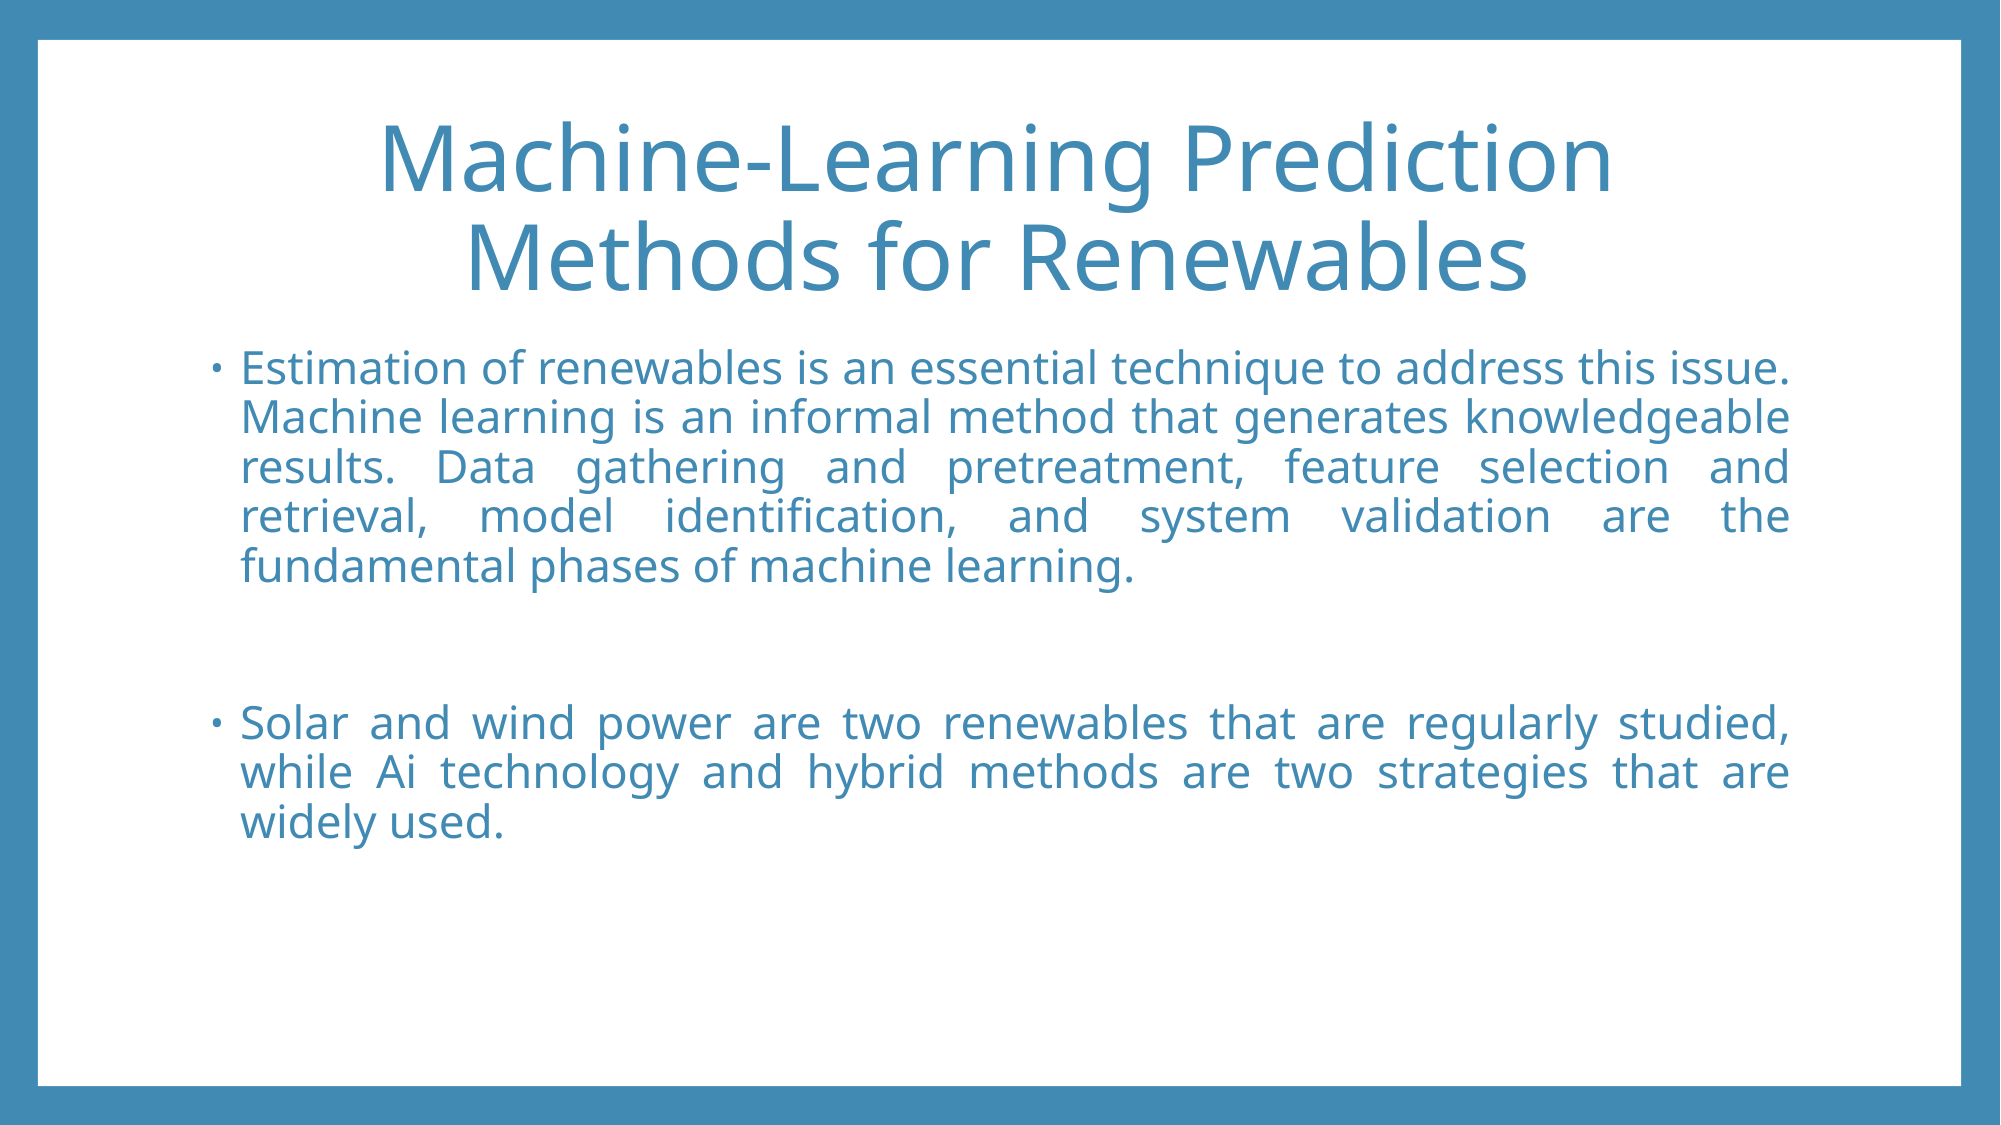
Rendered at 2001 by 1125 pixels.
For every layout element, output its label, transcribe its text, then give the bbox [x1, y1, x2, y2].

title Machine-Learning Prediction Methods for Renewables [187, 99, 1808, 323]
list Estimation of renewables is an essential technique to address this issue. Machine learning is an informal method that generates knowledgeable results. Data gathering and pretreatment, feature selection and retrieval, model identification, and system validation are the fundamental phases of machine learning. Solar and wind power are two renewables that are regularly studied, while Ai technology and hybrid methods are two strategies that are widely used. [187, 337, 1808, 1000]
